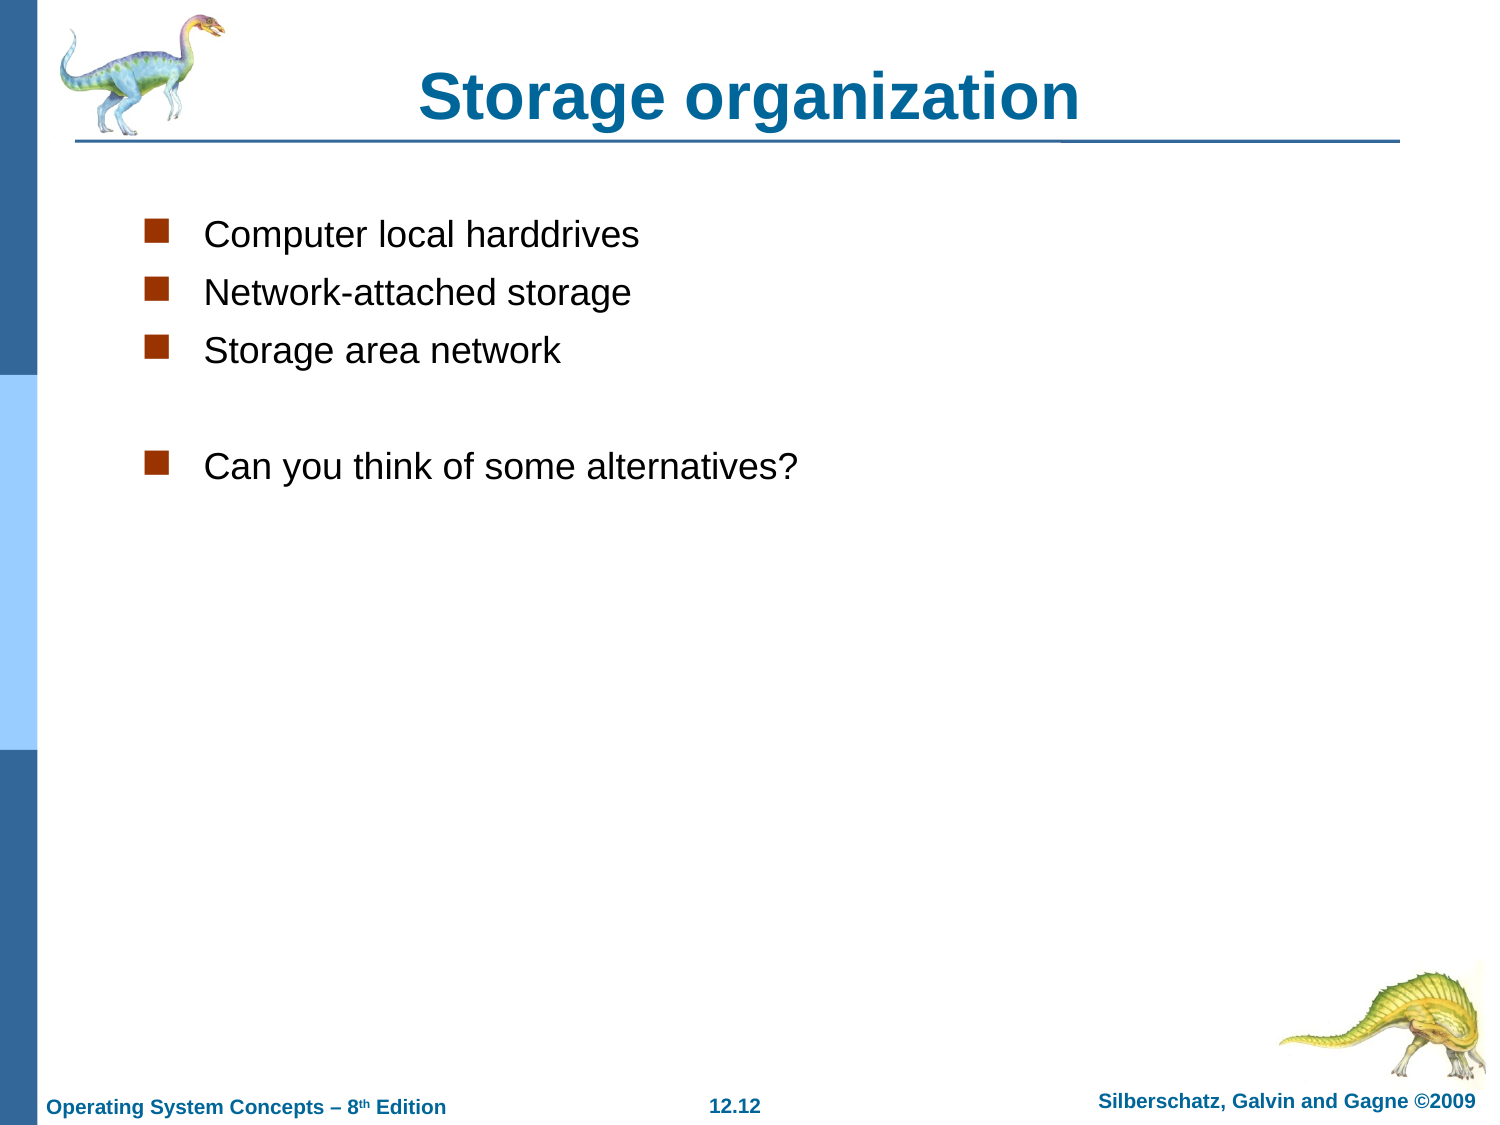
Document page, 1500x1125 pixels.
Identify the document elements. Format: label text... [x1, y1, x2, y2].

picture [1275, 959, 1486, 1090]
title Storage organization [74, 45, 1426, 141]
picture [46, 0, 243, 149]
list Computer local harddrives Network-attached storage Storage area network Can you think of some alternatives? [132, 202, 1483, 946]
